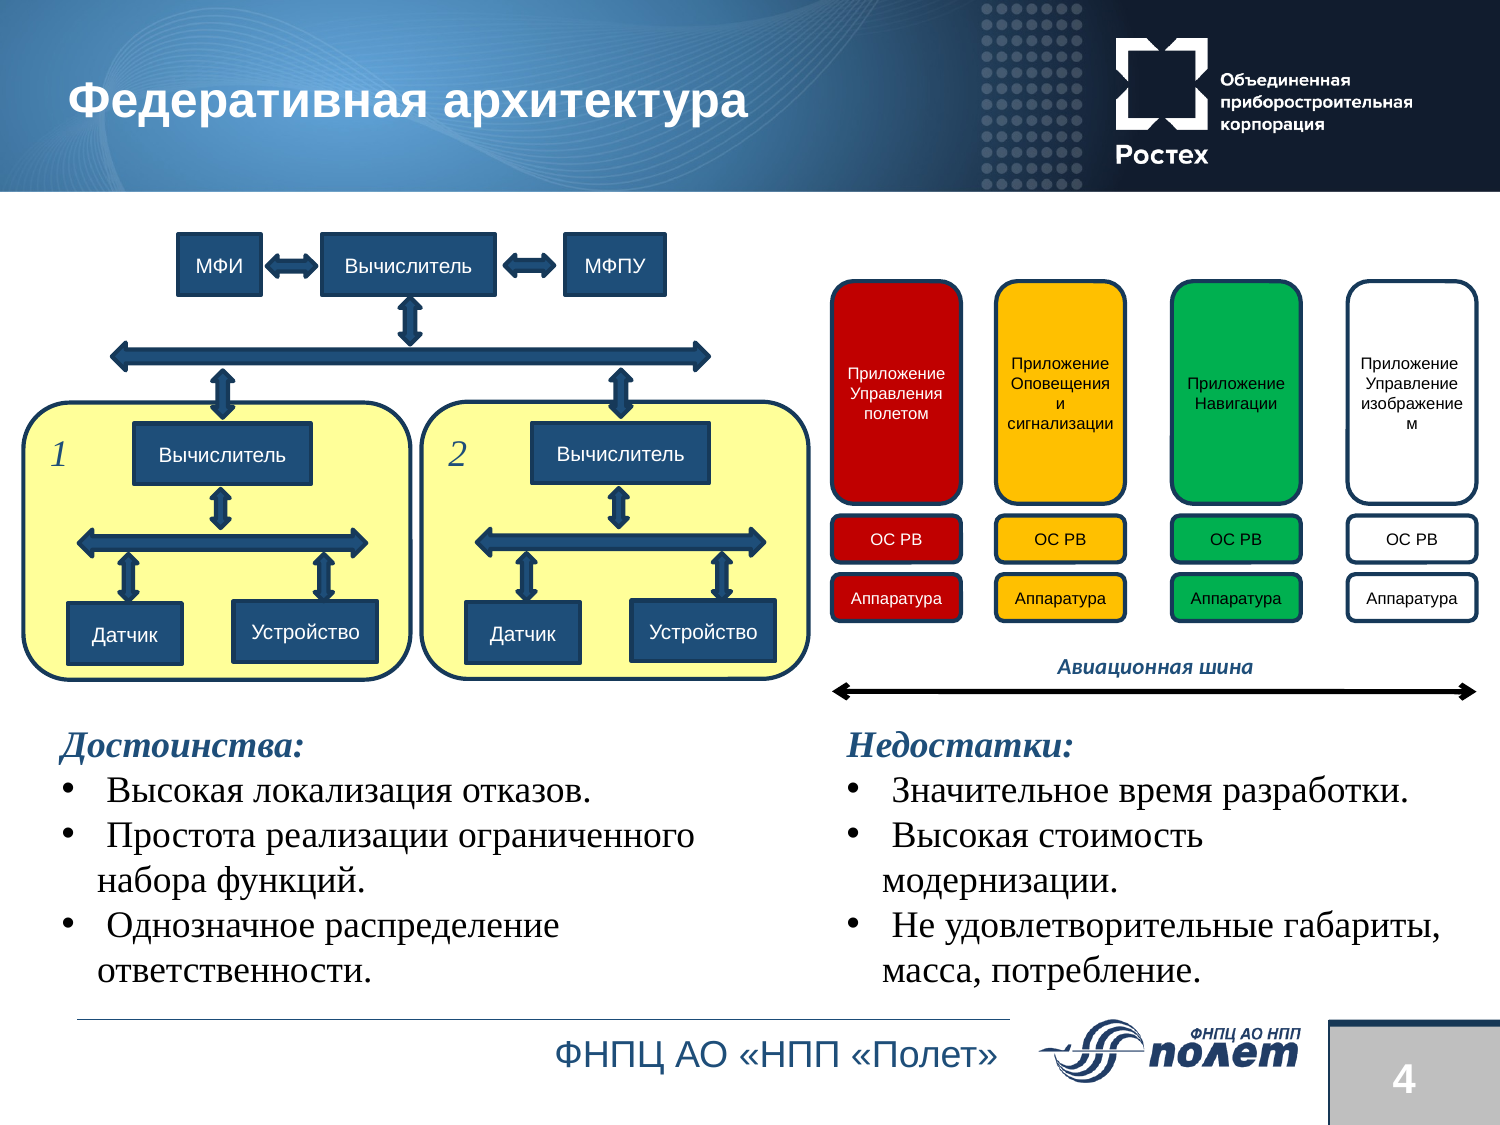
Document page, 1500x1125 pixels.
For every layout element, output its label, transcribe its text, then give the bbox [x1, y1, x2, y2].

picture [1038, 1019, 1302, 1083]
text_box ОС РВ [829, 513, 964, 565]
text_box Аппаратура [829, 572, 964, 624]
text_box Приложение Управления полетом [829, 279, 964, 506]
text_box Недостатки: Значительное время разработки. Высокая стоимость модернизации. Не удовлетворительные габариты, масса, потребление. [831, 712, 1465, 1043]
text_box Федеративная архитектура [53, 70, 1049, 136]
text_box Авиационная шина [1042, 644, 1278, 687]
slide_number 4 [1340, 1046, 1431, 1107]
text_box Аппаратура [1169, 572, 1303, 624]
text_box Приложение Навигации [1169, 279, 1303, 506]
text_box Приложение Управление изображением [1345, 279, 1479, 506]
text_box Аппаратура [1345, 572, 1479, 624]
text_box ФНПЦ АО «НПП «Полет» [539, 1022, 1014, 1083]
text_box ОС РВ [1169, 513, 1303, 565]
text_box Аппаратура [993, 572, 1128, 624]
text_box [23, 234, 809, 680]
text_box Достоинства: Высокая локализация отказов. Простота реализации ограниченного набора функций. Однозначное распределение ответственности. [46, 712, 786, 998]
text_box Приложение Оповещения и сигнализации [993, 279, 1128, 506]
text_box ОС РВ [993, 513, 1128, 565]
picture [0, 0, 1500, 192]
text_box ОС РВ [1345, 513, 1479, 565]
